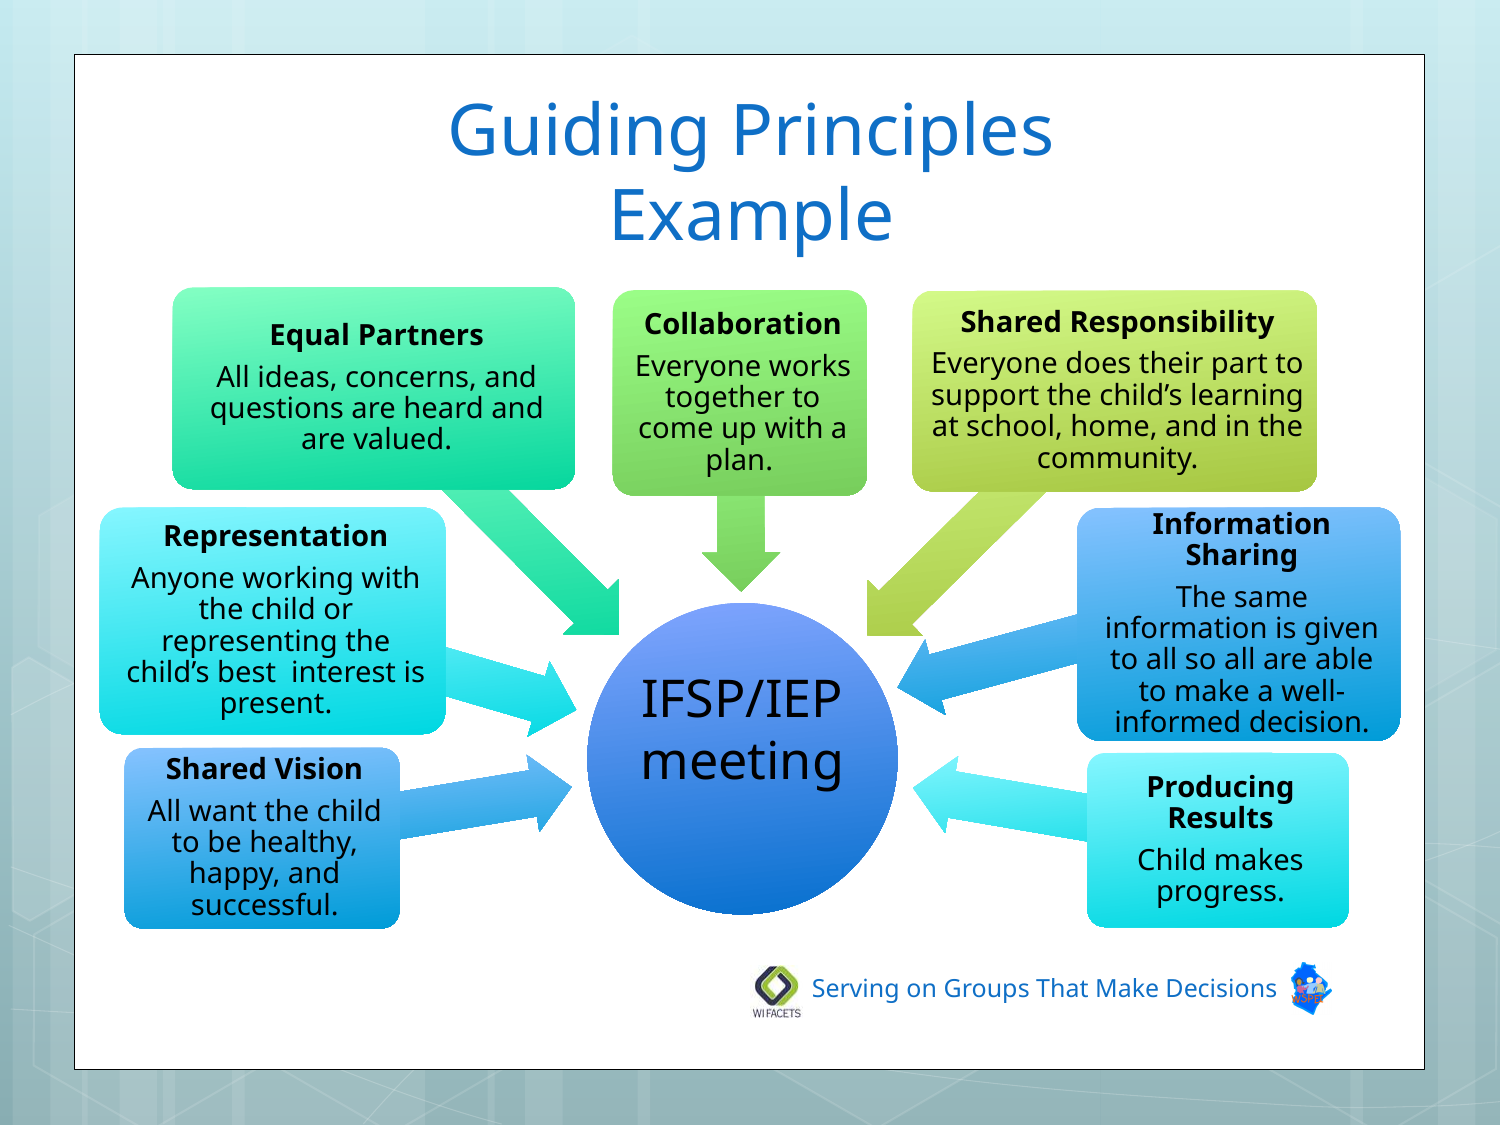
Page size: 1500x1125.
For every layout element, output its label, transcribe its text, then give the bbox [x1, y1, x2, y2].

picture [750, 965, 754, 1018]
title Guiding Principles Example [174, 75, 1328, 263]
footer Serving on Groups That Make Decisions [754, 966, 1336, 1020]
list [99, 287, 1401, 957]
